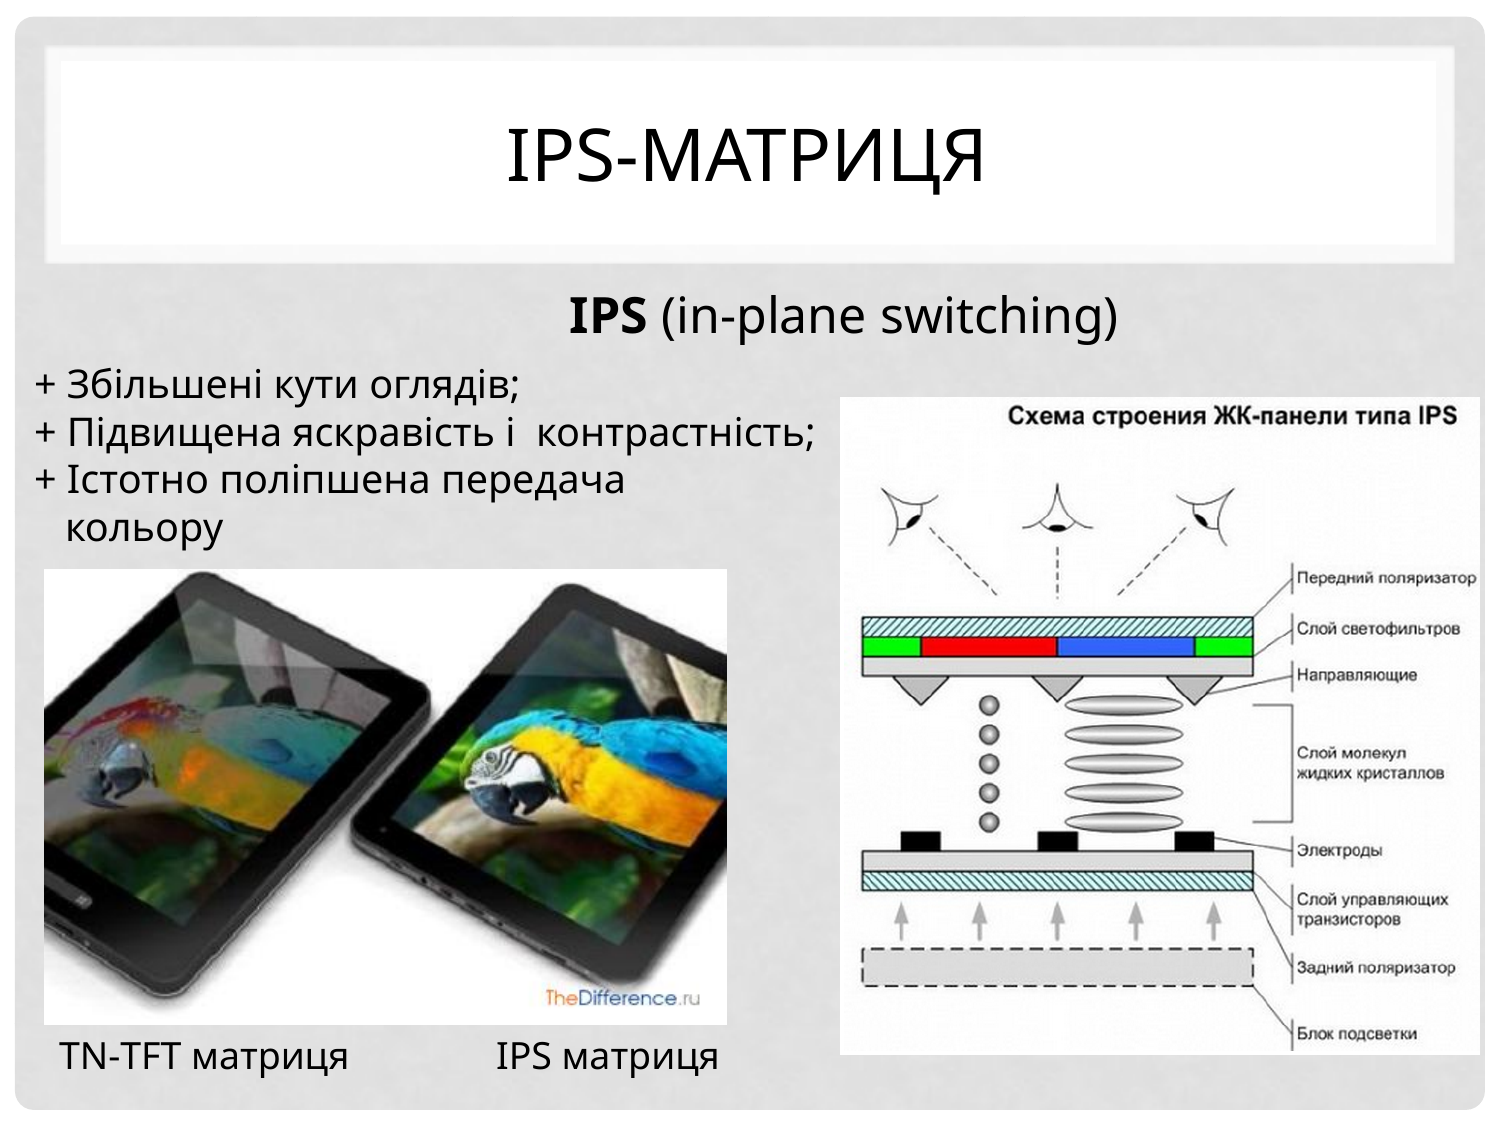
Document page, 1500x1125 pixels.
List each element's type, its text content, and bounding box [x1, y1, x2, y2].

title IPS-матриця [69, 66, 1425, 238]
picture [44, 569, 727, 1025]
picture [839, 396, 1480, 1055]
text_box TN-TFT матриця IPS матриця [44, 1024, 795, 1085]
text_box IPS (in-plane switching) [469, 276, 1220, 351]
picture [628, 728, 638, 734]
text_box + Збільшені кути оглядів; + Підвищена яскравість і контрастність; + Істотно поліпшена передача кольору [19, 351, 845, 557]
